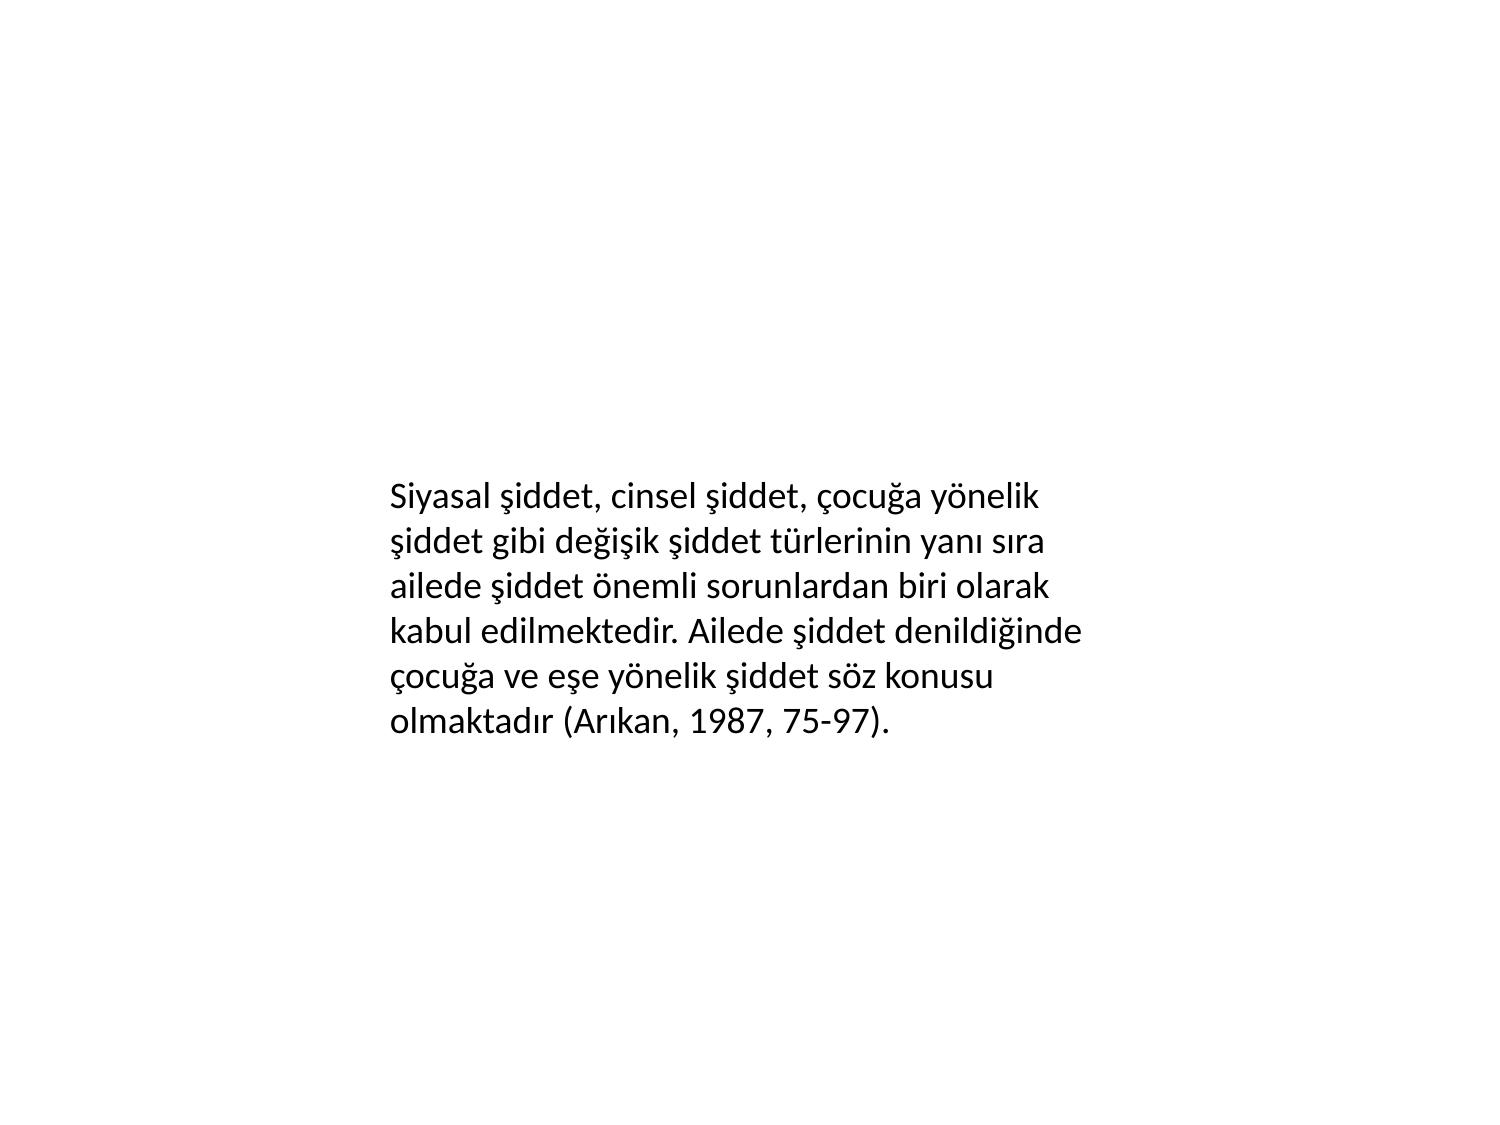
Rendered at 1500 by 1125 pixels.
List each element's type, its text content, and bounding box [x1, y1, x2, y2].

text_box Siyasal şiddet, cinsel şiddet, çocuğa yönelik şiddet gibi değişik şiddet türlerinin yanı sıra ailede şiddet önemli sorunlardan biri olarak kabul edilmektedir. Ailede şiddet denildiğinde çocuğa ve eşe yönelik şiddet söz konusu olmaktadır (Arıkan, 1987, 75-97). [374, 463, 1125, 749]
